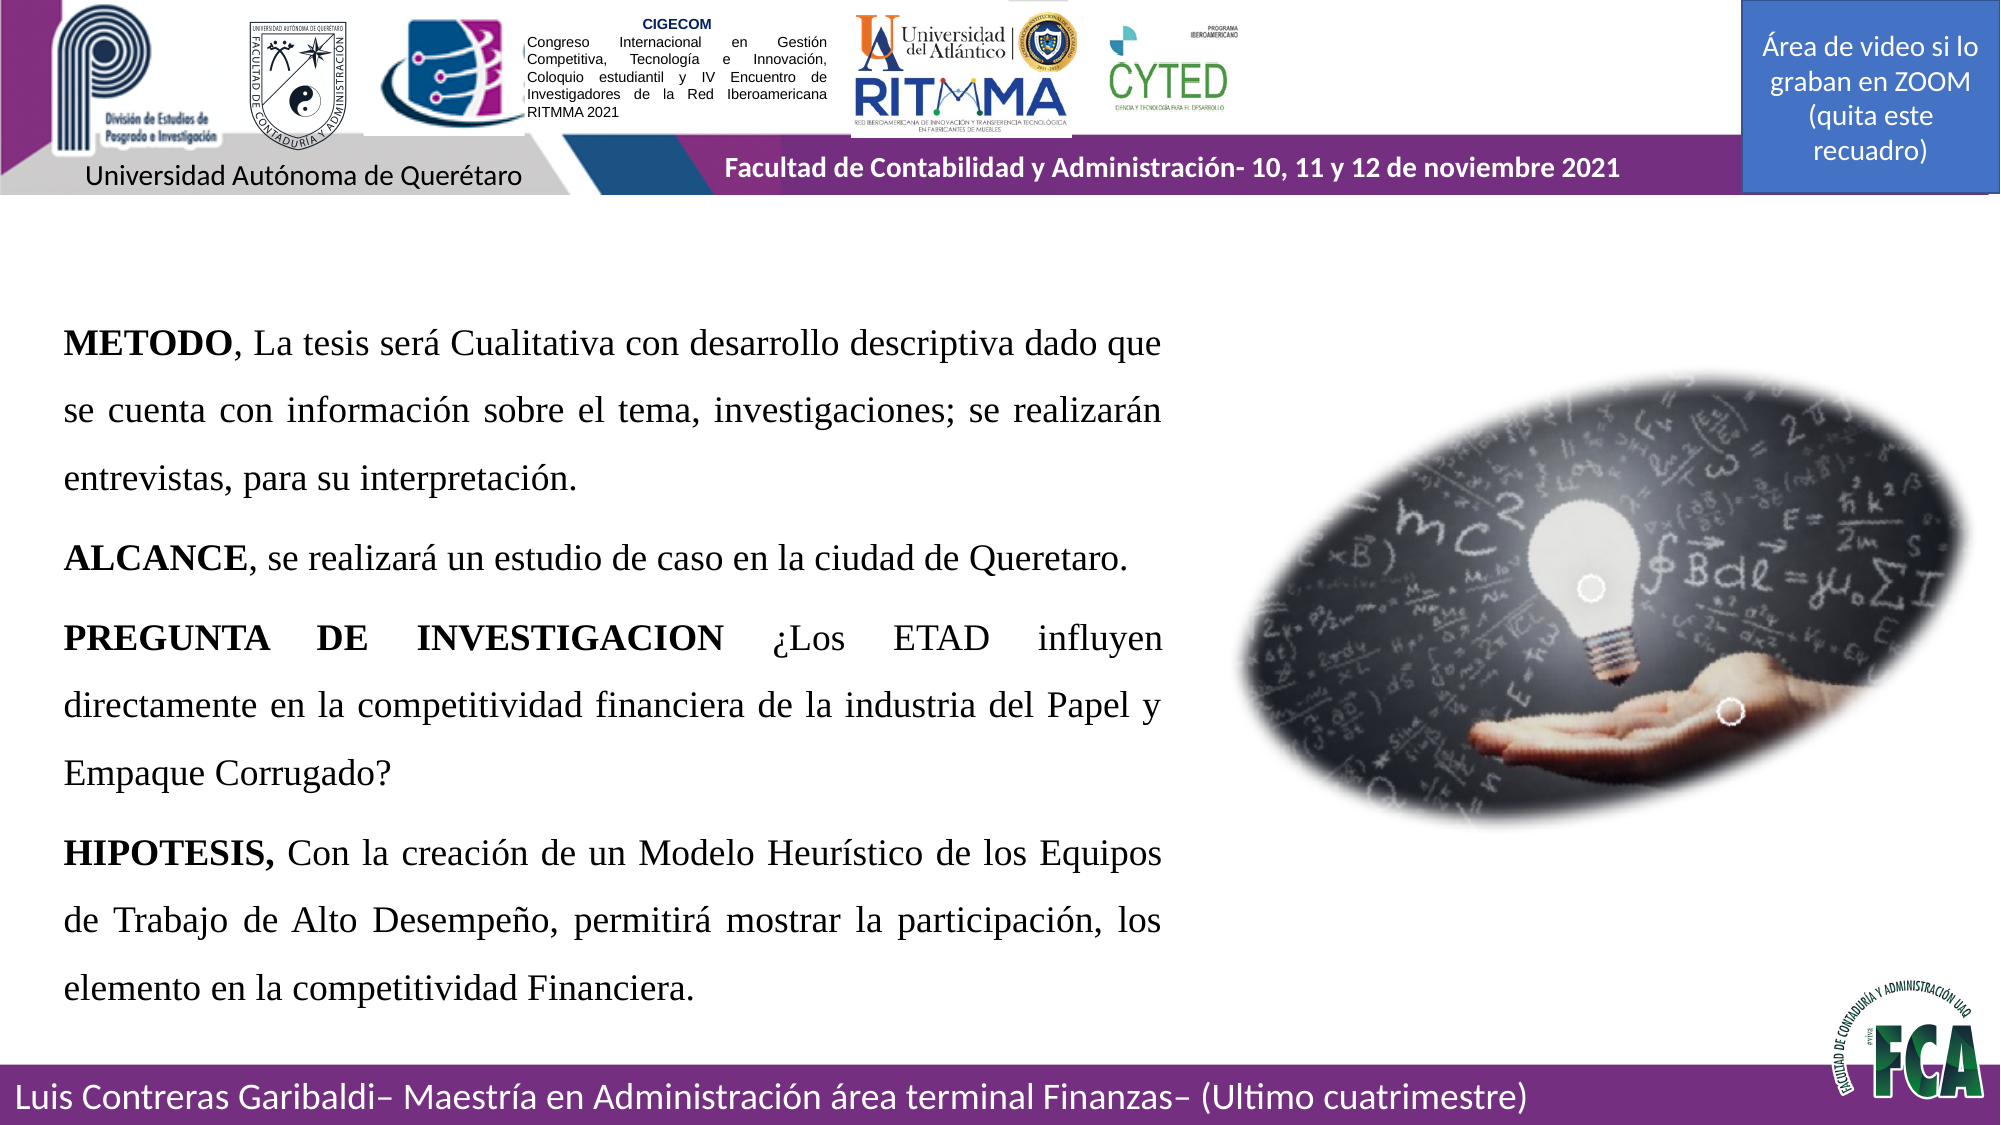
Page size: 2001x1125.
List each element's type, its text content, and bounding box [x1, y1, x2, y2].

picture [1218, 379, 1988, 821]
text_box METODO, La tesis será Cualitativa con desarrollo descriptiva dado que se cuenta con información sobre el tema, investigaciones; se realizarán entrevistas, para su interpretación. ALCANCE, se realizará un estudio de caso en la ciudad de Queretaro. PREGUNTA DE INVESTIGACION ¿Los ETAD influyen directamente en la competitividad financiera de la industria del Papel y Empaque Corrugado? HIPOTESIS, Con la creación de un Modelo Heurístico de los Equipos de Trabajo de Alto Desempeño, permitirá mostrar la participación, los elemento en la competitividad Financiera. [0, 287, 1179, 1125]
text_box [0, 0, 1989, 200]
text_box Luis Contreras Garibaldi– Maestría en Administración área terminal Finanzas– (Ultimo cuatrimestre) [1179, 1064, 2000, 1125]
picture [1798, 954, 2000, 1123]
text_box Área de video si lo graban en ZOOM (quita este recuadro) [1989, 0, 2000, 194]
